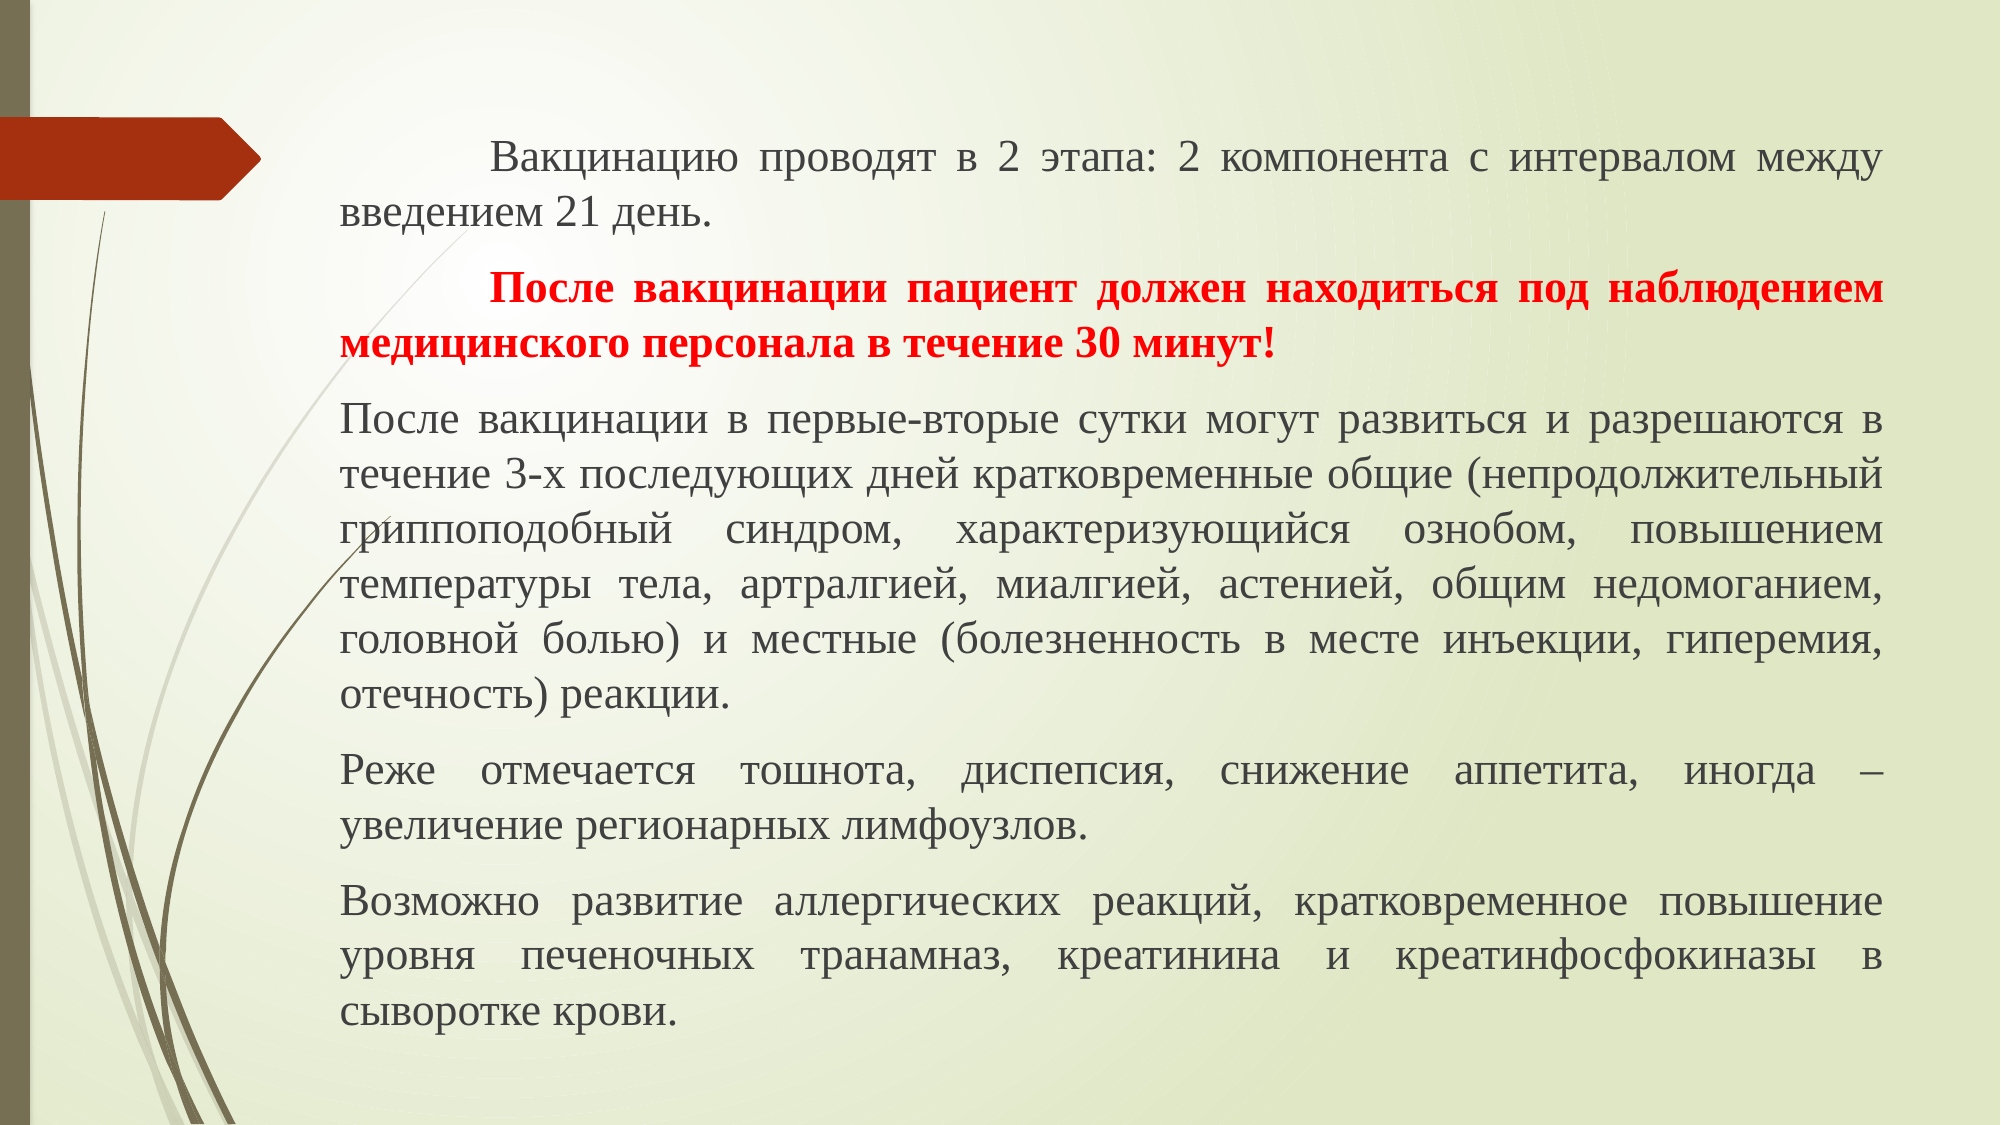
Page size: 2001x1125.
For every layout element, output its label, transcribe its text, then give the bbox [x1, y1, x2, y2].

list Вакцинацию проводят в 2 этапа: 2 компонента с интервалом между введением 21 день. После вакцинации пациент должен находиться под наблюдением медицинского персонала в течение 30 минут! После вакцинации в первые-вторые сутки могут развиться и разрешаются в течение 3-х последующих дней кратковременные общие (непродолжительный гриппоподобный синдром, характеризующийся ознобом, повышением температуры тела, артралгией, миалгией, астенией, общим недомоганием, головной болью) и местные (болезненность в месте инъекции, гиперемия, отечность) реакции. Реже отмечается тошнота, диспепсия, снижение аппетита, иногда – увеличение регионарных лимфоузлов. Возможно развитие аллергических реакций, кратковременное повышение уровня печеночных транамназ, креатинина и креатинфосфокиназы в сыворотке крови. [306, 113, 1900, 986]
